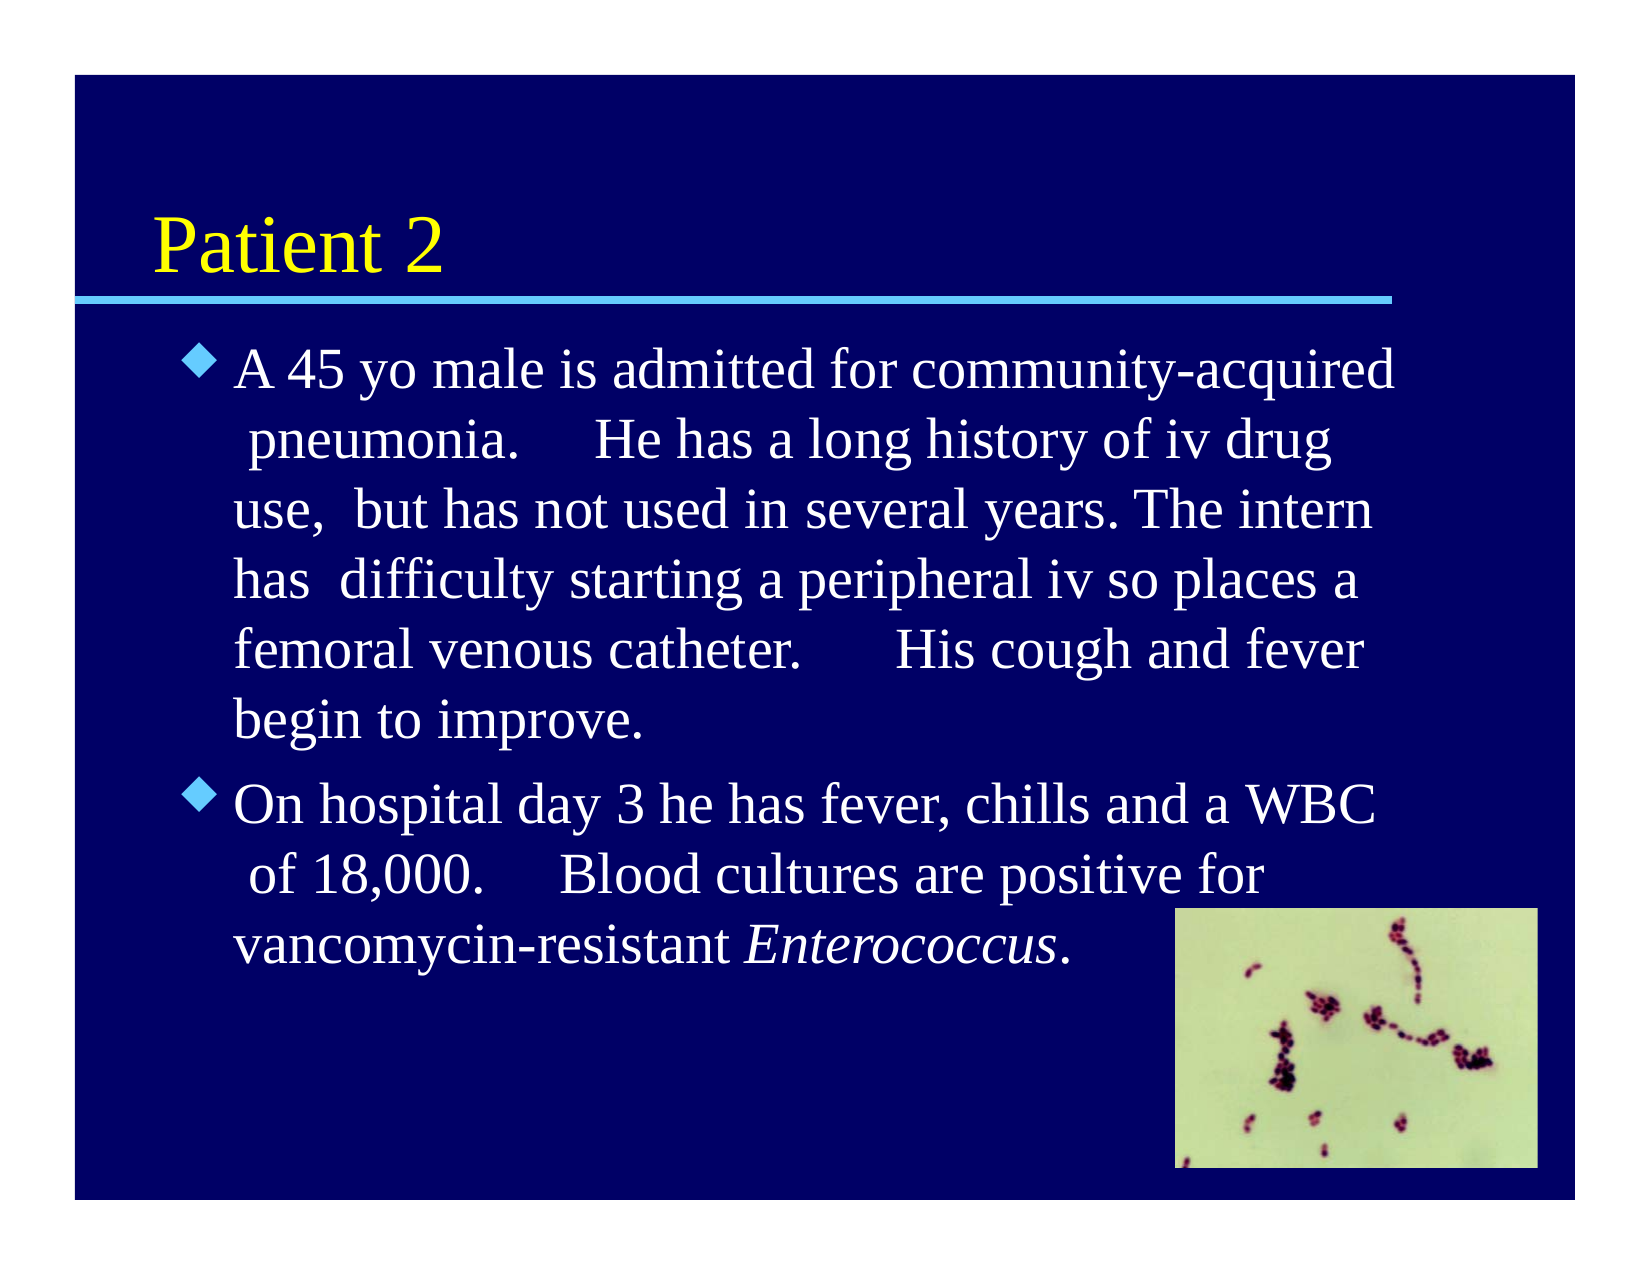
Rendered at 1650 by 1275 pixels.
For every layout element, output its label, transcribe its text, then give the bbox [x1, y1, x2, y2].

text_box [1175, 908, 1538, 1168]
title Patient 2 [150, 187, 449, 403]
text_box A 45 yo male is admitted for community-acquired pneumonia. He has a long history of iv drug use, but has not used in several years. The intern has difficulty starting a peripheral iv so places a femoral venous catheter. His cough and fever begin to improve. On hospital day 3 he has fever, chills and a WBC of 18,000. Blood cultures are positive for vancomycin-resistant Enterococcus. [175, 328, 1407, 975]
